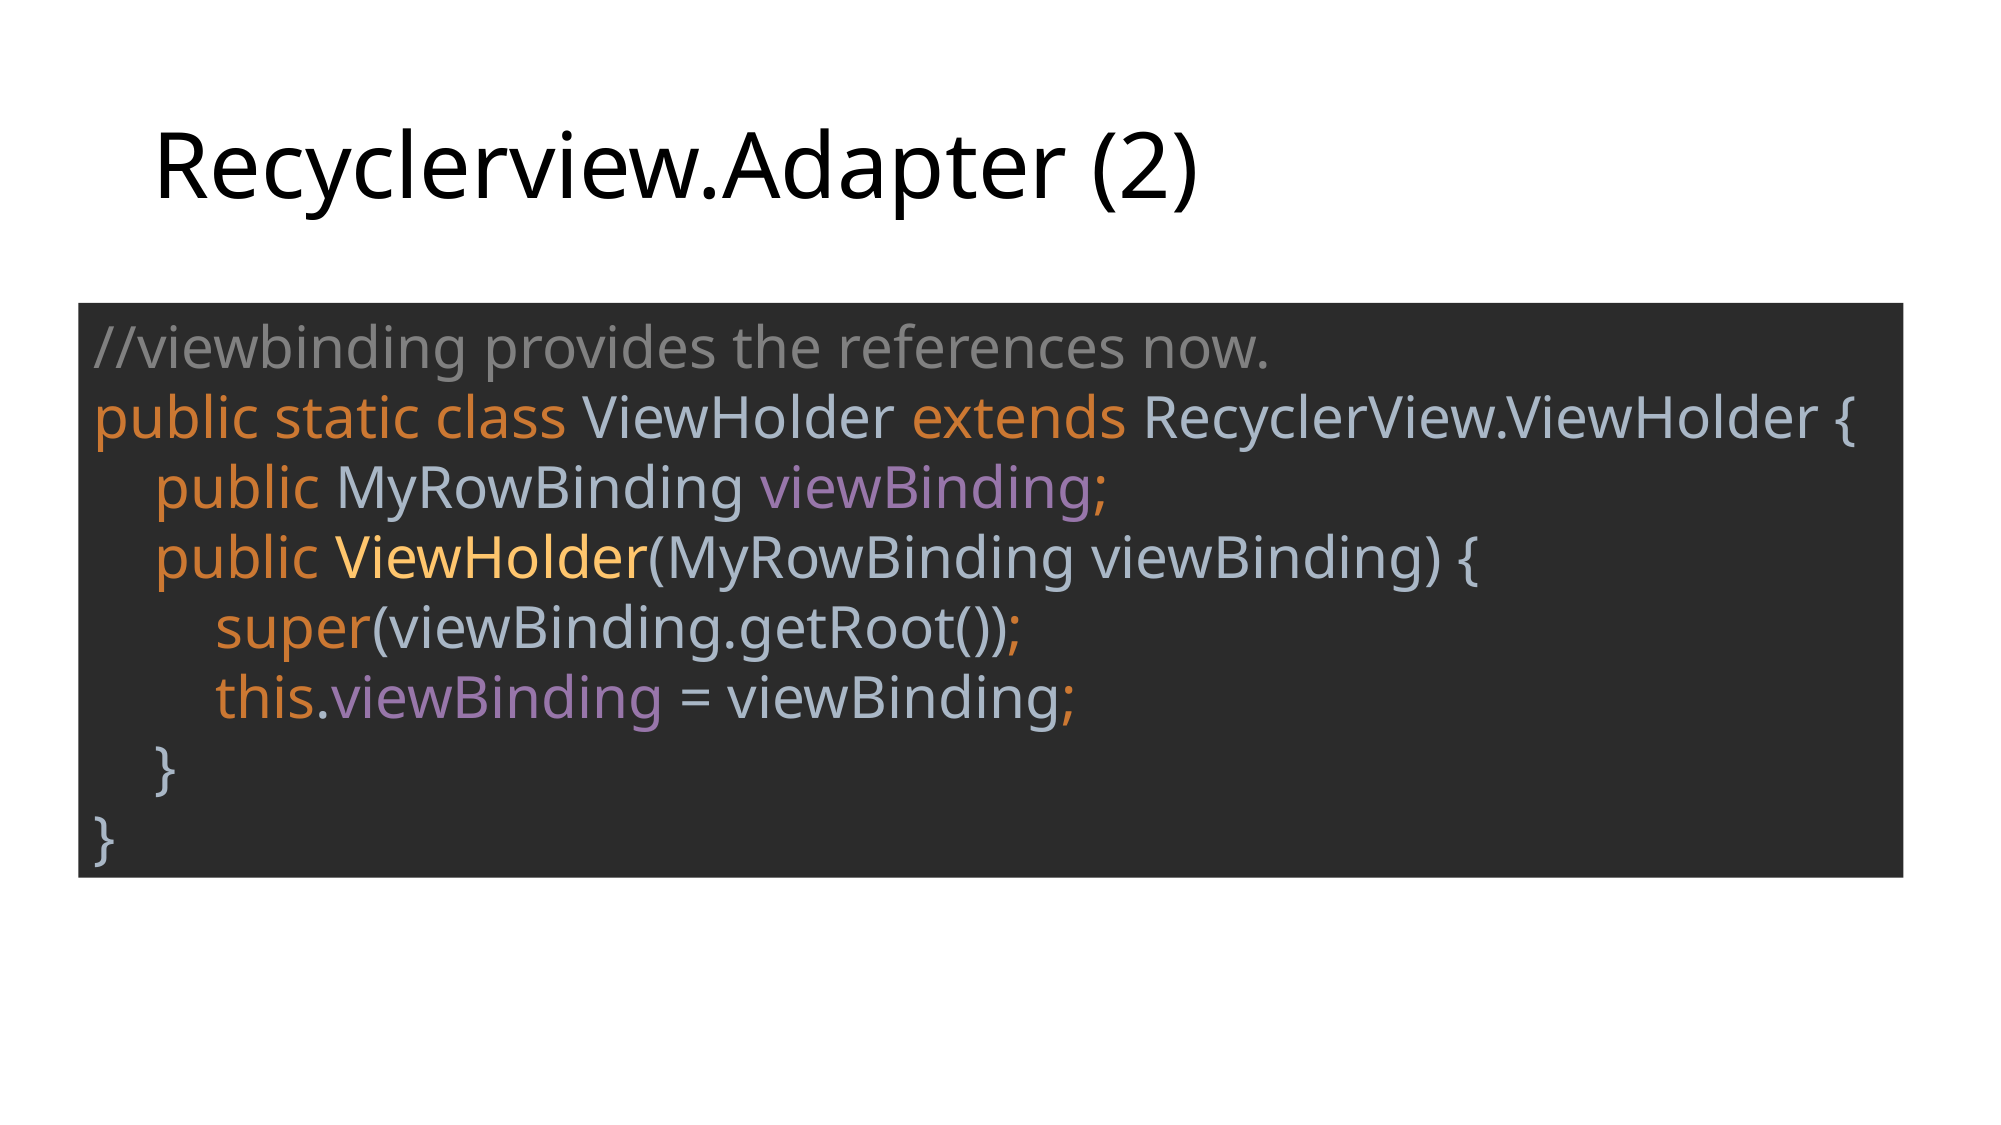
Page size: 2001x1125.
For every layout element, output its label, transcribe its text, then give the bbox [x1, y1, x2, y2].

text_box //viewbinding provides the references now. public static class ViewHolder extends RecyclerView.ViewHolder { public MyRowBinding viewBinding; public ViewHolder(MyRowBinding viewBinding) { super(viewBinding.getRoot()); this.viewBinding = viewBinding; } } [78, 302, 1904, 878]
title Recyclerview.Adapter (2) [137, 59, 1863, 278]
